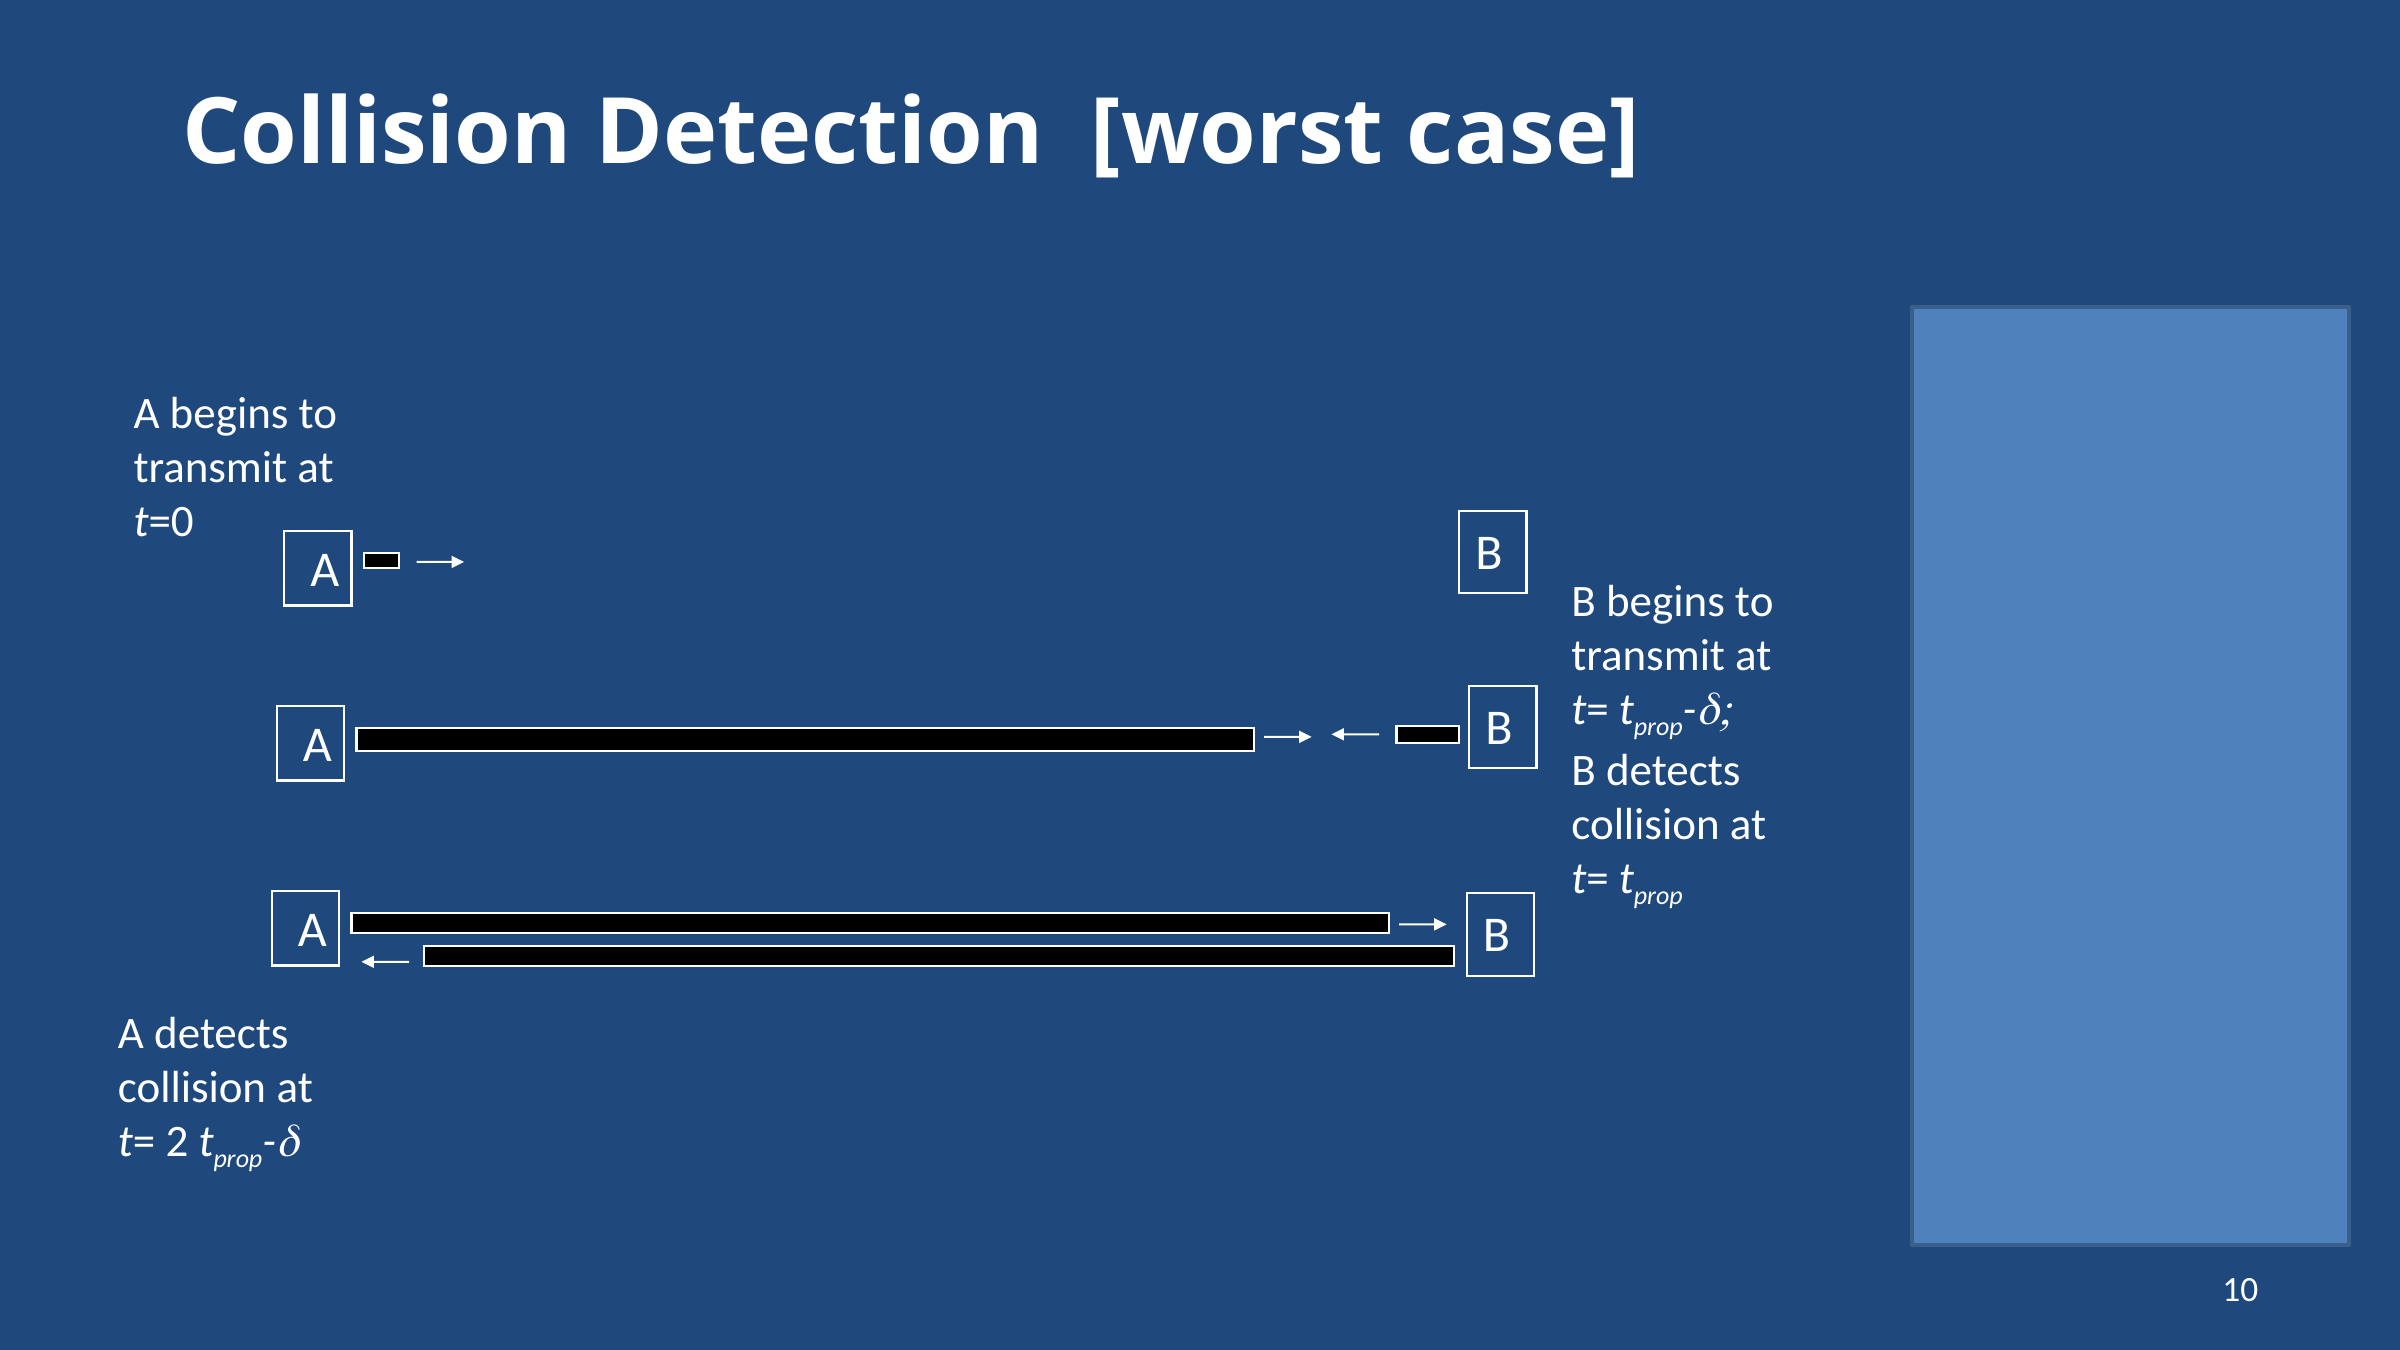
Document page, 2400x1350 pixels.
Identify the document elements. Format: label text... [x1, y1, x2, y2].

title Collision Detection [worst case] [62, 112, 1761, 252]
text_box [99, 374, 1803, 1177]
text_box [1910, 305, 2351, 1247]
slide_number 10 [1719, 1251, 2280, 1324]
